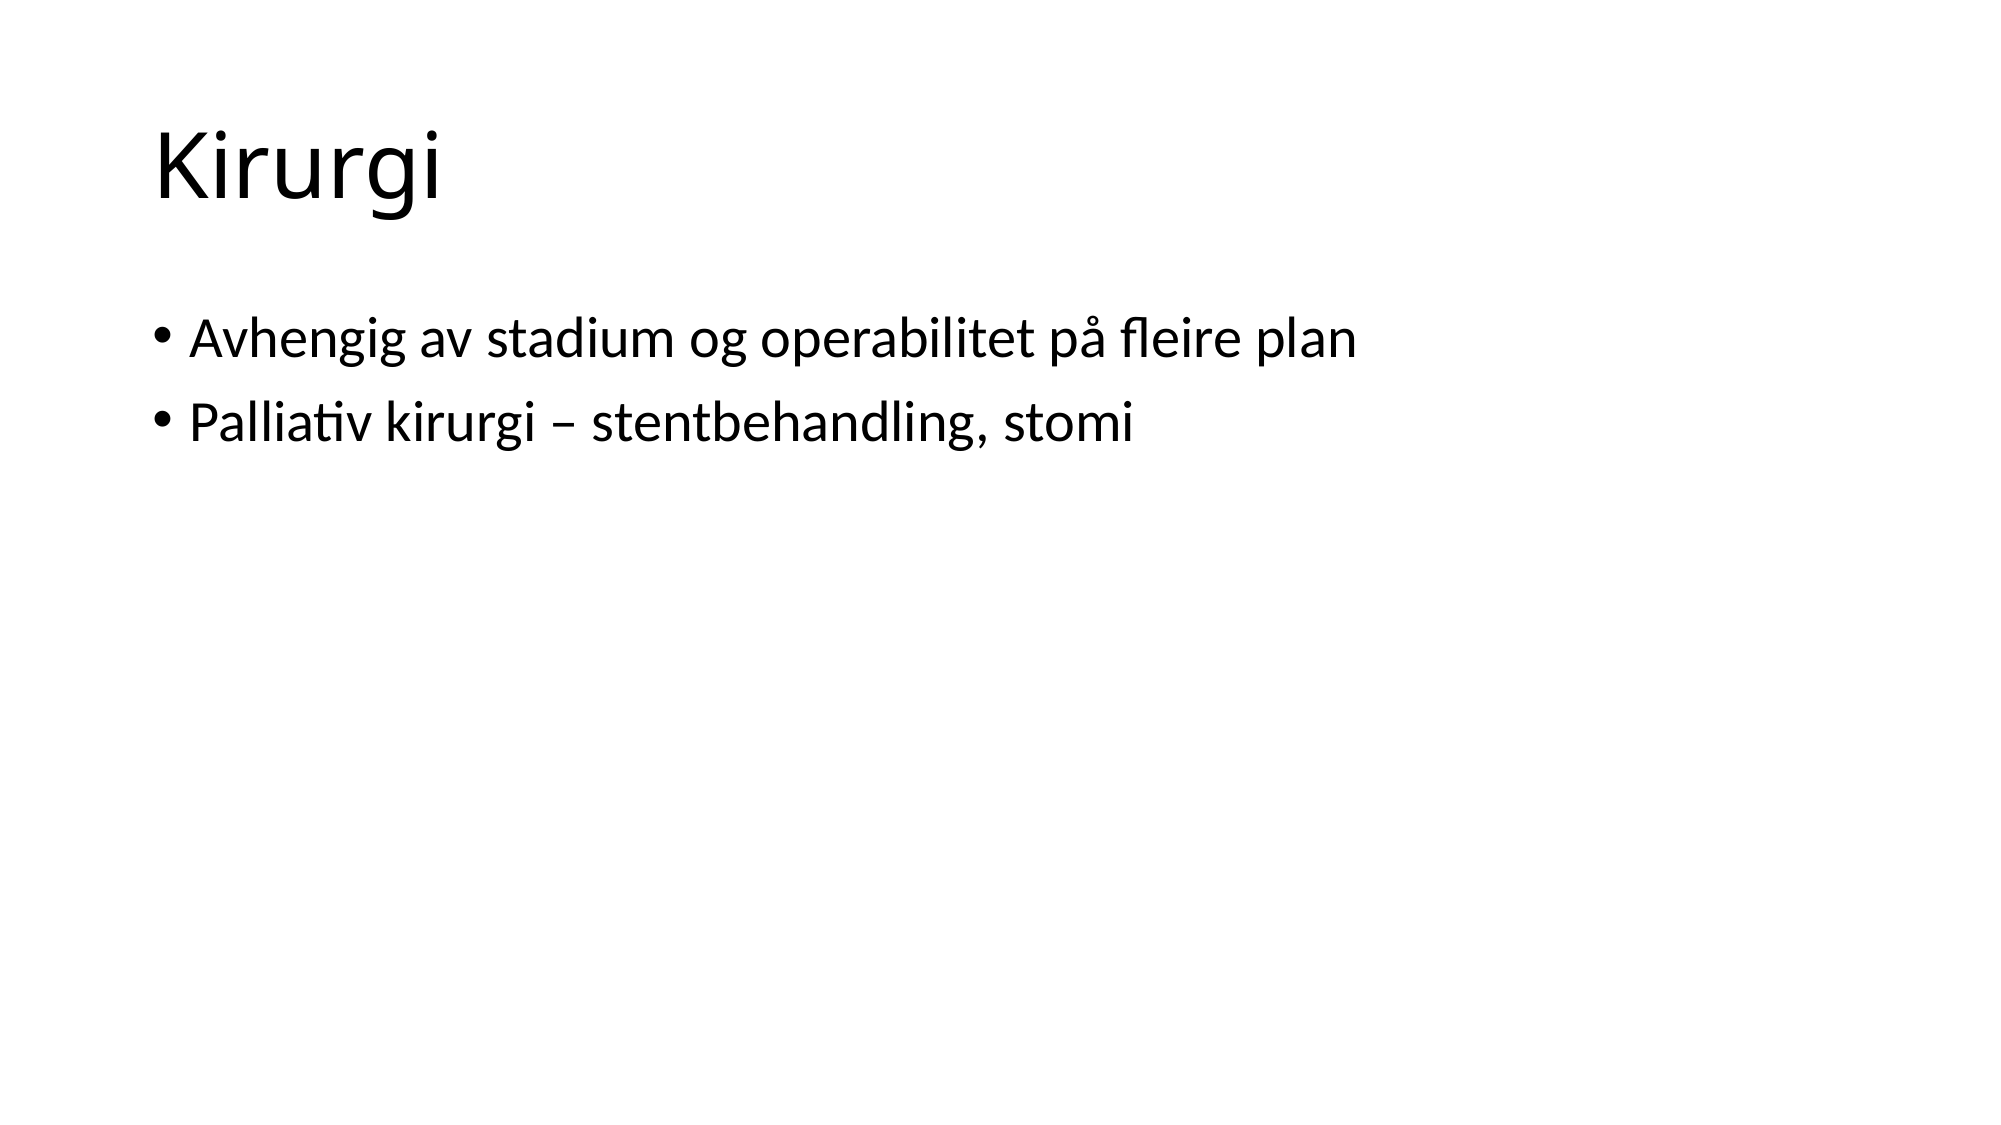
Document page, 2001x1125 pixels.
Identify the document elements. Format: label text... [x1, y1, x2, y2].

list Avhengig av stadium og operabilitet på fleire plan Palliativ kirurgi – stentbehandling, stomi [137, 299, 1863, 1014]
title Kirurgi [137, 59, 1863, 278]
